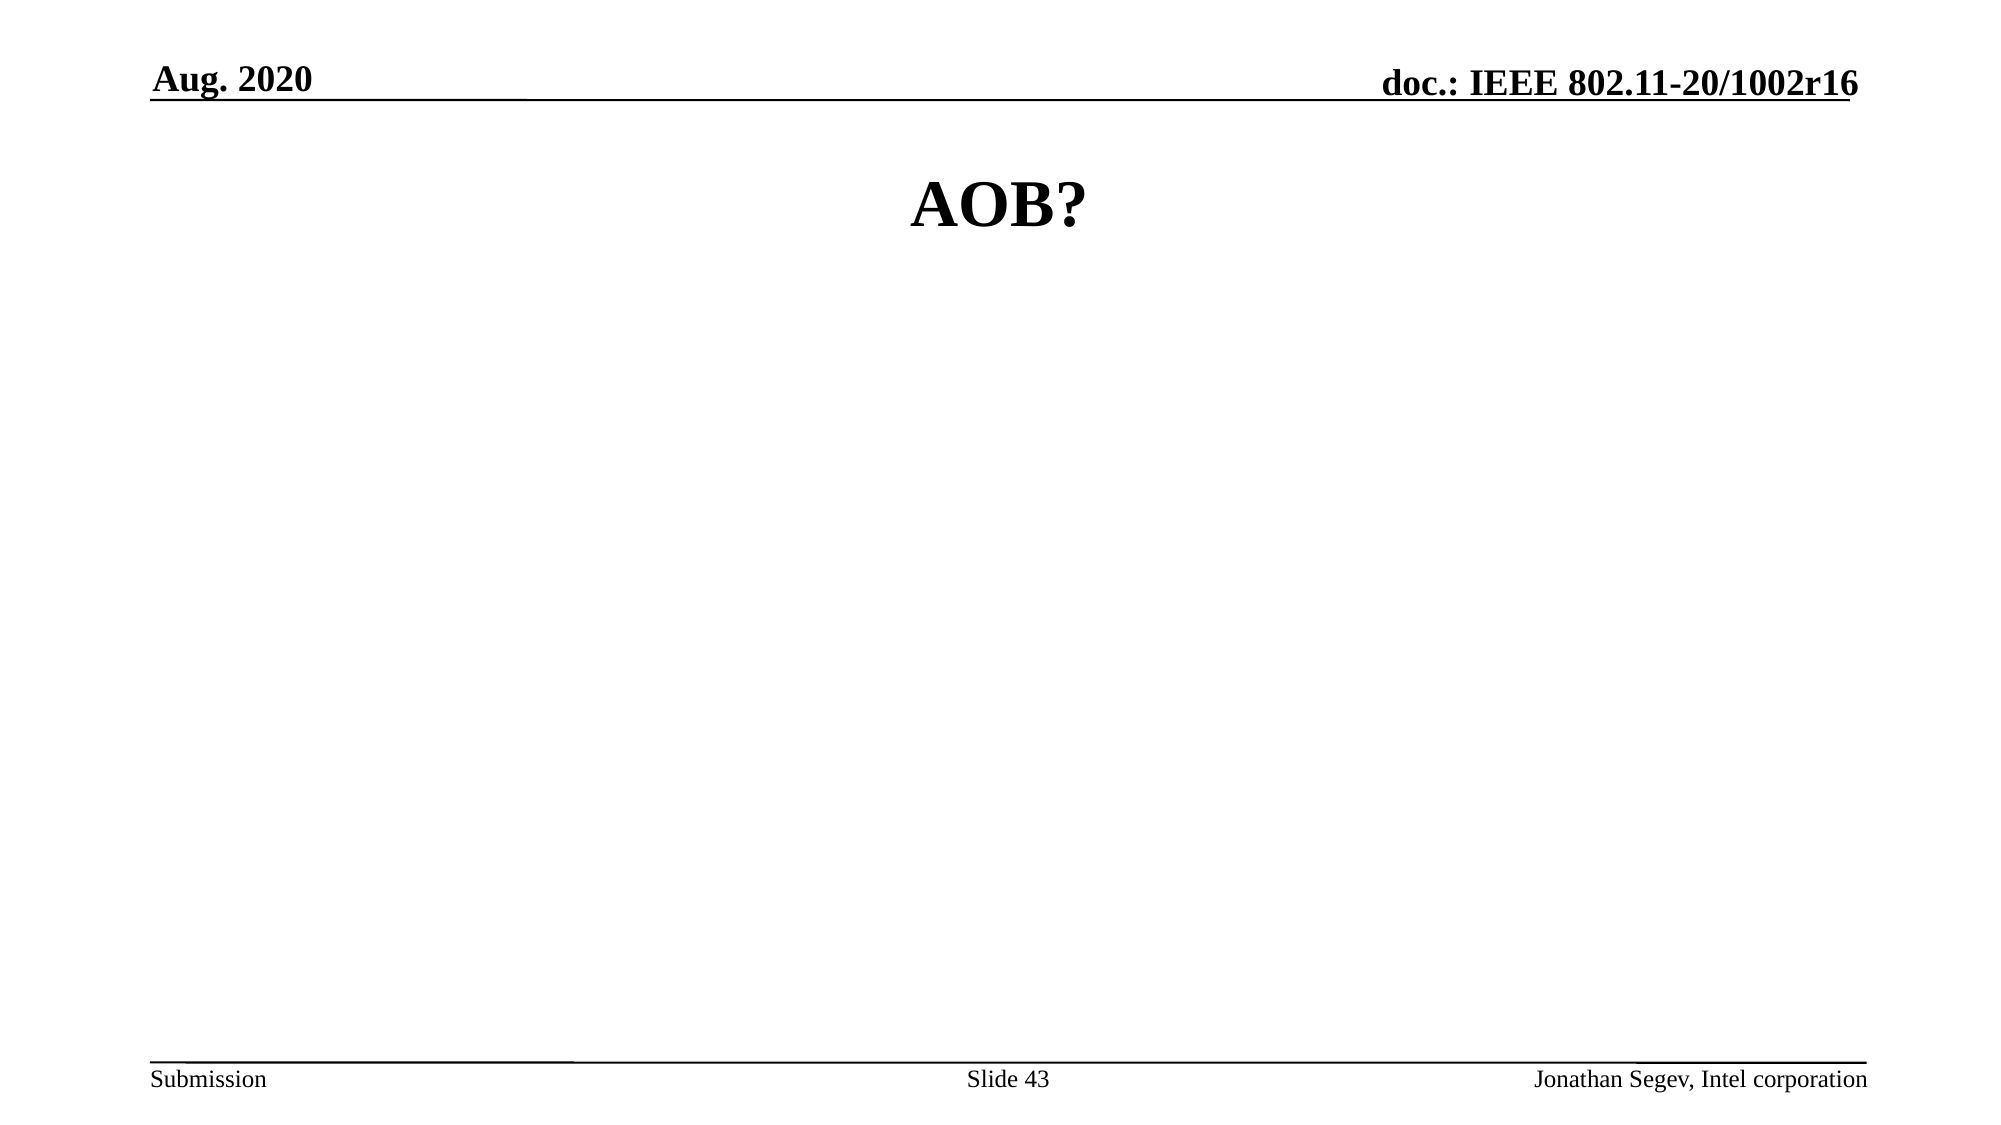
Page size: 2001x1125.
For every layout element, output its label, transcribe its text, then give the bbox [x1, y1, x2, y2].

slide_number Slide 43 [950, 1061, 1067, 1123]
title AOB? [149, 112, 1850, 288]
footer Jonathan Segev, Intel corporation [1171, 1061, 1869, 1093]
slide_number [152, 54, 563, 100]
